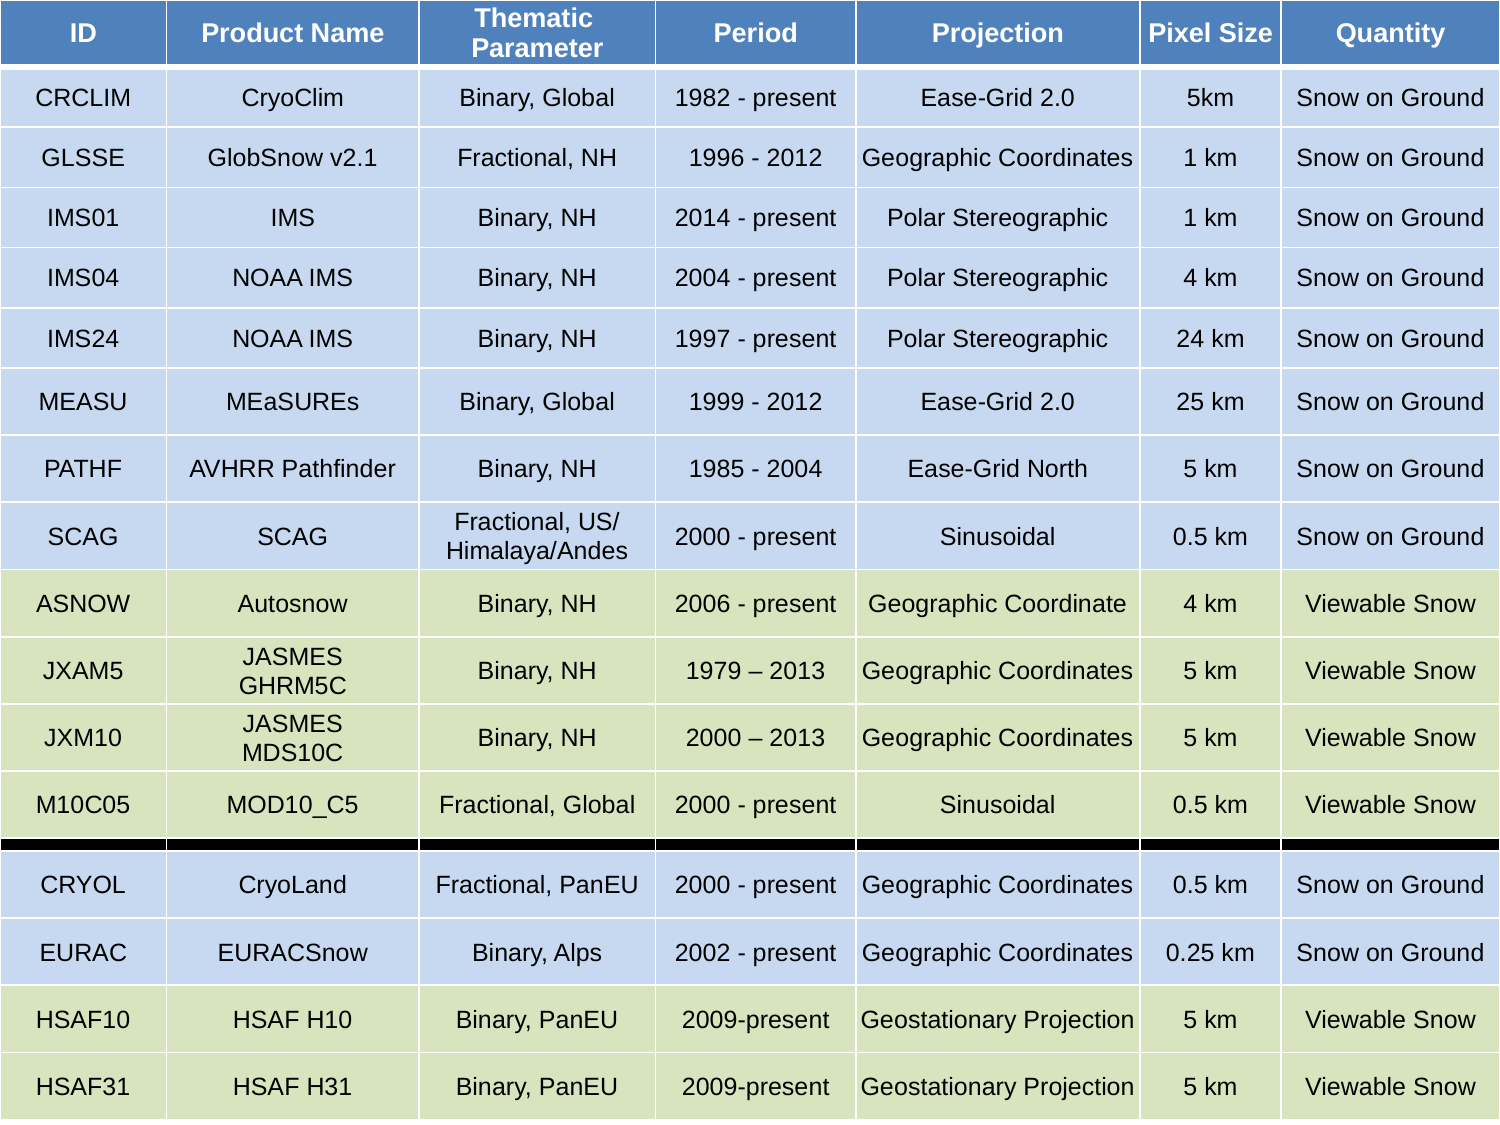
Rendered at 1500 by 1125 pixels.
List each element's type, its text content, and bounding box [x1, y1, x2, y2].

table_cell Snow on Ground [1282, 503, 1499, 569]
table_cell 2009-present [656, 986, 855, 1052]
table_cell Fractional, NH [420, 128, 655, 187]
table_cell EURAC [1, 919, 166, 984]
table_cell Binary, PanEU [420, 1053, 655, 1119]
table_cell MEaSUREs [167, 369, 418, 434]
table_cell Autosnow [167, 570, 418, 636]
table_cell CRCLIM [1, 70, 166, 126]
table_cell Polar Stereographic [857, 188, 1139, 247]
table_cell Binary, NH [420, 309, 655, 367]
table_cell Snow on Ground [1282, 70, 1499, 126]
table_cell NOAA IMS [167, 309, 418, 367]
table_cell Geographic Coordinates [857, 638, 1139, 703]
table_cell Snow on Ground [1282, 309, 1499, 367]
table_cell Viewable Snow [1282, 772, 1499, 837]
table_cell 1985 - 2004 [656, 436, 855, 501]
table_header Quantity [1282, 1, 1499, 64]
table_cell Sinusoidal [857, 503, 1139, 569]
table_cell IMS [167, 188, 418, 247]
table_cell 2014 - present [656, 188, 855, 247]
table_cell Binary, NH [420, 248, 655, 307]
table_cell 24 km [1141, 309, 1280, 367]
table_cell Geostationary Projection [857, 986, 1139, 1052]
table_cell 5 km [1141, 436, 1280, 501]
table_header Pixel Size [1141, 1, 1280, 64]
table_cell 5 km [1141, 638, 1280, 703]
table_cell Fractional, Global [420, 772, 655, 837]
table_cell Viewable Snow [1282, 638, 1499, 703]
table_cell Snow on Ground [1282, 919, 1499, 984]
table_cell PATHF [1, 436, 166, 501]
table_cell MOD10_C5 [167, 772, 418, 837]
table_cell Snow on Ground [1282, 188, 1499, 247]
table_cell Snow on Ground [1282, 248, 1499, 307]
table_cell Geographic Coordinate [857, 570, 1139, 636]
table_cell IMS01 [1, 188, 166, 247]
table_cell 2000 - present [656, 852, 855, 917]
table_cell Fractional, US/ Himalaya/Andes [420, 503, 655, 569]
table_cell 0.5 km [1141, 772, 1280, 837]
table_cell JXM10 [1, 705, 166, 770]
table_cell HSAF31 [1, 1053, 166, 1119]
table_cell 5 km [1141, 986, 1280, 1052]
table_cell Binary, Global [420, 369, 655, 434]
table_cell 2002 - present [656, 919, 855, 984]
table_cell 0.5 km [1141, 852, 1280, 917]
table_cell Polar Stereographic [857, 248, 1139, 307]
table_cell [1141, 839, 1280, 850]
table_cell Fractional, PanEU [420, 852, 655, 917]
table_cell Binary, NH [420, 705, 655, 770]
table_cell 2000 – 2013 [656, 705, 855, 770]
table_cell Geostationary Projection [857, 1053, 1139, 1119]
table_header Product Name [167, 1, 418, 64]
table_cell M10C05 [1, 772, 166, 837]
table_cell NOAA IMS [167, 248, 418, 307]
table_cell [420, 839, 655, 850]
table_cell SCAG [1, 503, 166, 569]
table_cell HSAF10 [1, 986, 166, 1052]
table_cell JASMES GHRM5C [167, 638, 418, 703]
table_cell EURACSnow [167, 919, 418, 984]
table_cell [1, 839, 166, 850]
table_cell Binary, Global [420, 70, 655, 126]
table_cell 2000 - present [656, 772, 855, 837]
table_cell 5 km [1141, 705, 1280, 770]
table_cell Geographic Coordinates [857, 852, 1139, 917]
table_header Thematic Parameter [420, 1, 655, 64]
table_cell CryoClim [167, 70, 418, 126]
table_cell Binary, NH [420, 188, 655, 247]
table_cell JXAM5 [1, 638, 166, 703]
table_cell Snow on Ground [1282, 852, 1499, 917]
table_cell Polar Stereographic [857, 309, 1139, 367]
table_cell Viewable Snow [1282, 1053, 1499, 1119]
table_cell CRYOL [1, 852, 166, 917]
table_cell 1997 - present [656, 309, 855, 367]
table_cell 2009-present [656, 1053, 855, 1119]
table_cell Geographic Coordinates [857, 919, 1139, 984]
table_cell 5 km [1141, 1053, 1280, 1119]
table_cell 1979 – 2013 [656, 638, 855, 703]
table_cell 4 km [1141, 570, 1280, 636]
table_cell HSAF H31 [167, 1053, 418, 1119]
table_cell Viewable Snow [1282, 570, 1499, 636]
table_header Period [656, 1, 855, 64]
table_cell [1282, 839, 1499, 850]
table_cell Binary, PanEU [420, 986, 655, 1052]
table_cell Binary, NH [420, 638, 655, 703]
table_cell 1 km [1141, 188, 1280, 247]
table_cell 0.5 km [1141, 503, 1280, 569]
table_cell 0.25 km [1141, 919, 1280, 984]
table_cell Snow on Ground [1282, 128, 1499, 187]
table_cell 2000 - present [656, 503, 855, 569]
table_cell Geographic Coordinates [857, 705, 1139, 770]
table_cell [857, 839, 1139, 850]
table_cell IMS24 [1, 309, 166, 367]
table_cell Snow on Ground [1282, 436, 1499, 501]
table_cell Ease-Grid 2.0 [857, 70, 1139, 126]
table_cell 2006 - present [656, 570, 855, 636]
table_cell Binary, NH [420, 436, 655, 501]
table_cell SCAG [167, 503, 418, 569]
table_cell 1999 - 2012 [656, 369, 855, 434]
table_cell 1 km [1141, 128, 1280, 187]
table_cell 25 km [1141, 369, 1280, 434]
table_cell Viewable Snow [1282, 986, 1499, 1052]
table_cell [656, 839, 855, 850]
table_cell Binary, NH [420, 570, 655, 636]
table_cell Binary, Alps [420, 919, 655, 984]
table_cell JASMES MDS10C [167, 705, 418, 770]
table_cell GlobSnow v2.1 [167, 128, 418, 187]
table_cell Viewable Snow [1282, 705, 1499, 770]
table_cell 1996 - 2012 [656, 128, 855, 187]
table_cell Geographic Coordinates [857, 128, 1139, 187]
table_cell [167, 839, 418, 850]
table_cell 4 km [1141, 248, 1280, 307]
table_cell 1982 - present [656, 70, 855, 126]
table_cell 2004 - present [656, 248, 855, 307]
table_cell 5km [1141, 70, 1280, 126]
table_cell IMS04 [1, 248, 166, 307]
table_cell GLSSE [1, 128, 166, 187]
table_cell Ease-Grid 2.0 [857, 369, 1139, 434]
table_cell AVHRR Pathfinder [167, 436, 418, 501]
table_cell CryoLand [167, 852, 418, 917]
table_header Projection [857, 1, 1139, 64]
table_cell MEASU [1, 369, 166, 434]
table_cell Snow on Ground [1282, 369, 1499, 434]
table_cell Sinusoidal [857, 772, 1139, 837]
table_cell ASNOW [1, 570, 166, 636]
table_cell Ease-Grid North [857, 436, 1139, 501]
table_header ID [1, 1, 166, 64]
table_cell HSAF H10 [167, 986, 418, 1052]
